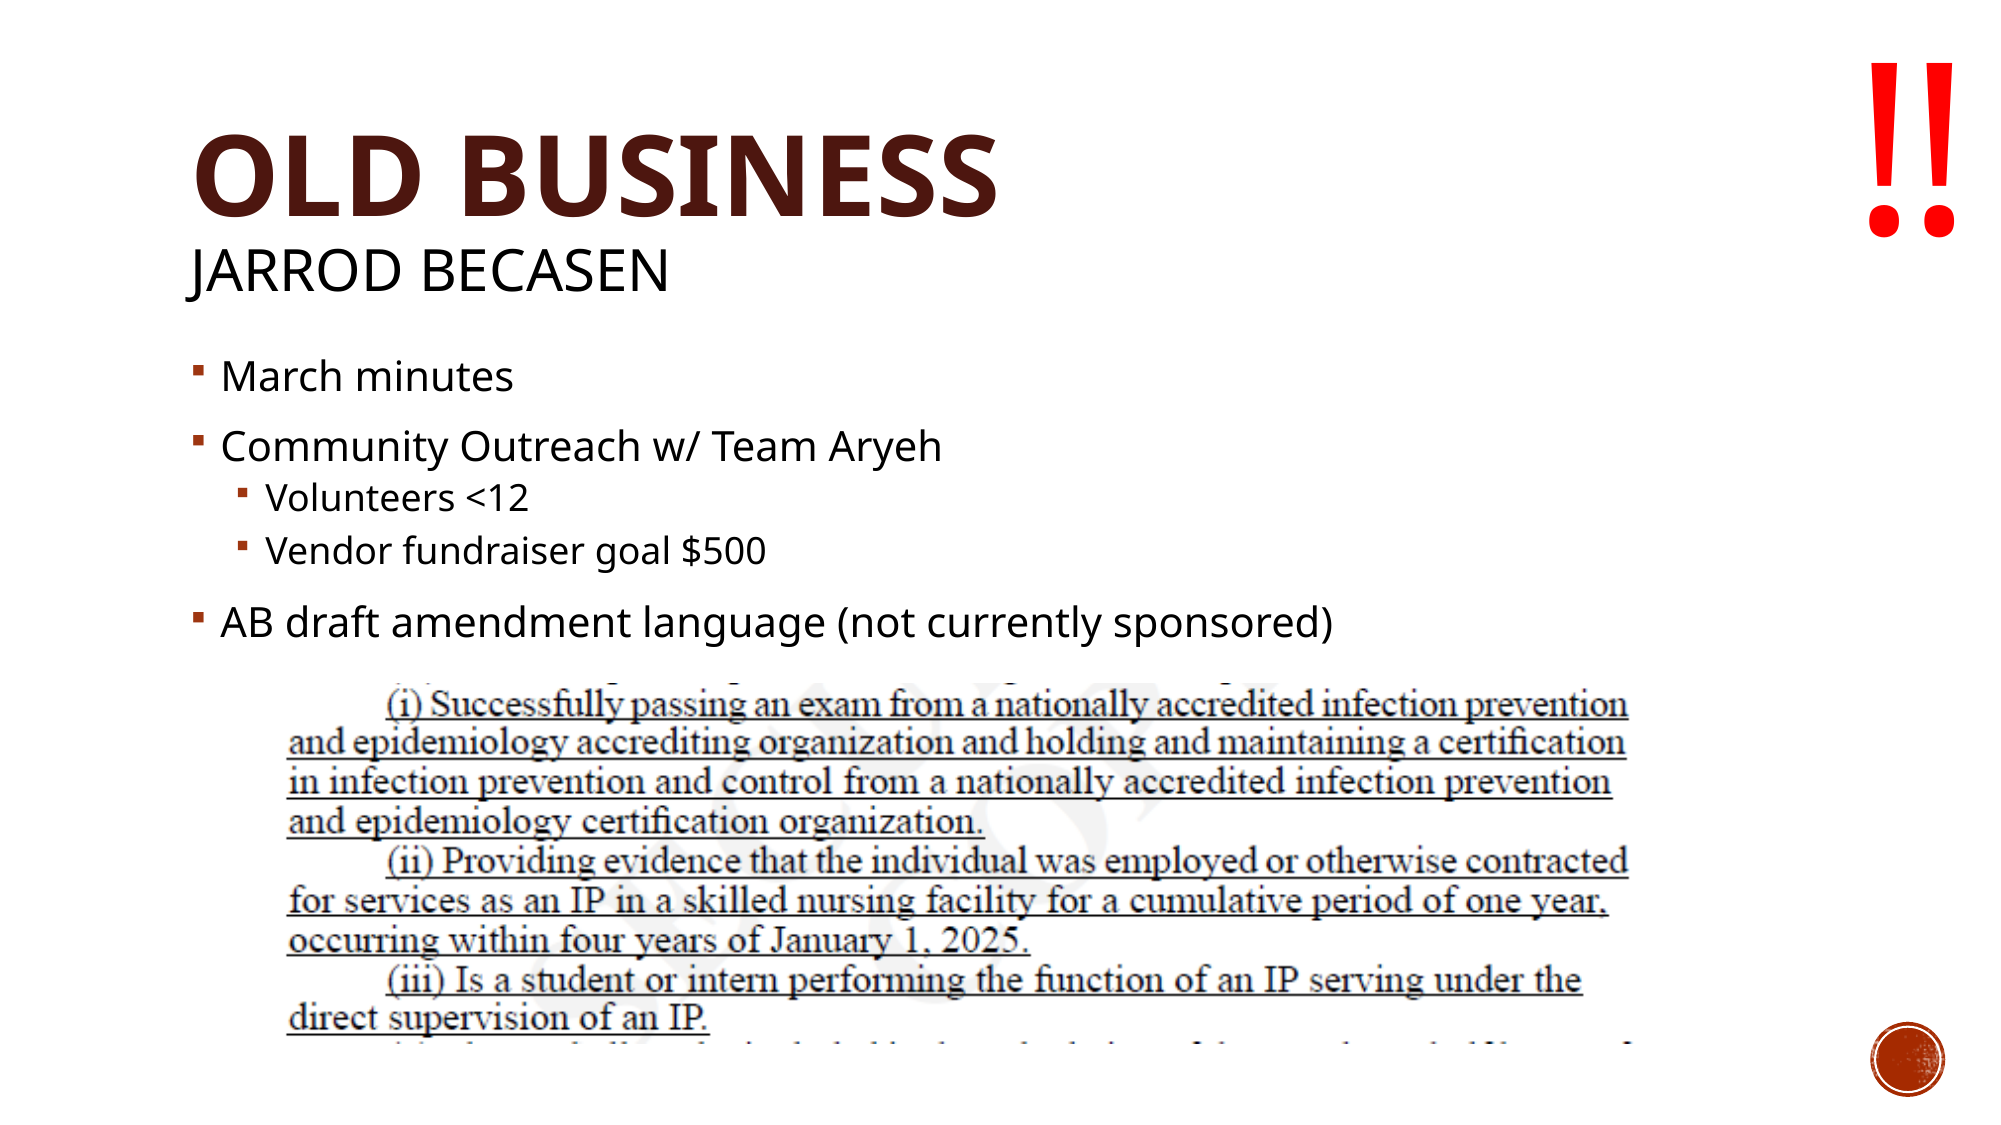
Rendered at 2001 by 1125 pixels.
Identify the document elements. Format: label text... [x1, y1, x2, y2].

list March minutes Community Outreach w/ Team Aryeh Volunteers <12 Vendor fundraiser goal $500 AB draft amendment language (not currently sponsored) [175, 348, 1826, 1013]
title Old Business Jarrod Becasen [175, 79, 1826, 344]
picture [279, 687, 1660, 1044]
text_box ‼ [1837, 0, 1988, 290]
